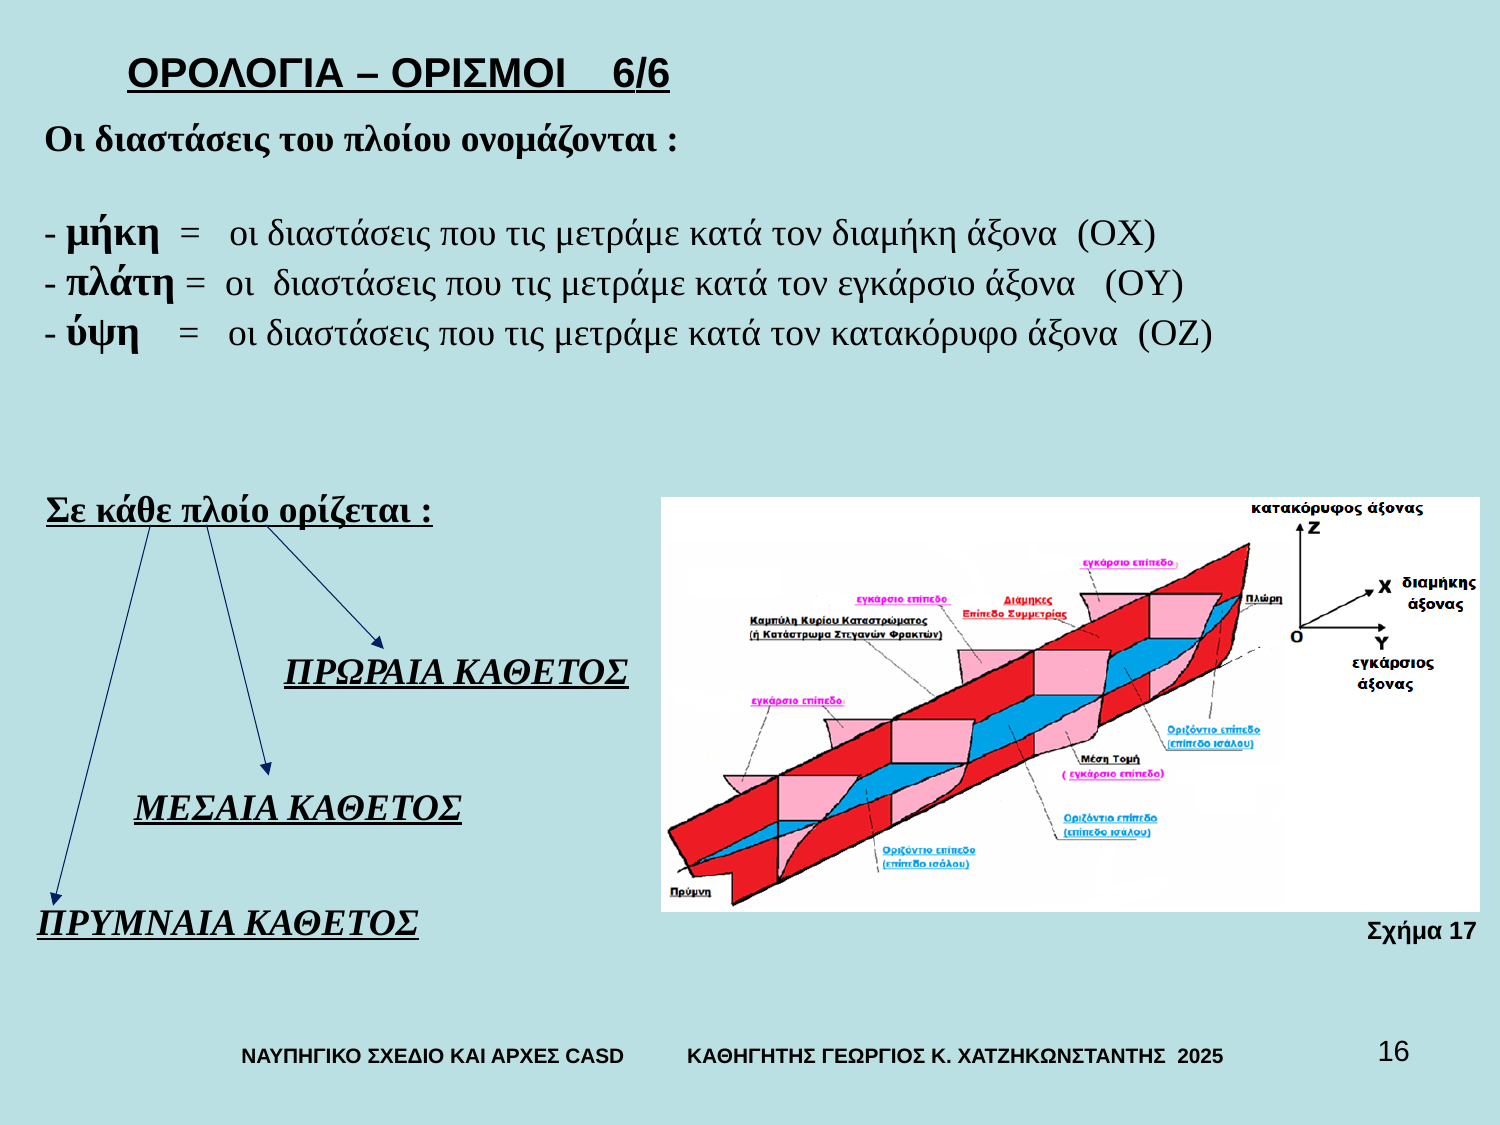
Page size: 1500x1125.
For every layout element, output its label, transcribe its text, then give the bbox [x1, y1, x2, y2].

slide_number 16 [1074, 1024, 1425, 1103]
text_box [206, 524, 269, 776]
text_box ΝΑΥΠΗΓΙΚΟ ΣΧΕΔΙΟ ΚΑΙ ΑΡΧΕΣ CASD ΚΑΘΗΓΗΤΗΣ ΓΕΩΡΓΙΟΣ Κ. ΧΑΤΖΗΚΩΝΣΤΑΝΤΗΣ 2025 [100, 1034, 1365, 1075]
text_box ΟΡΟΛΟΓΙΑ – ΟΡΙΣΜΟΙ 6/6 [112, 38, 750, 104]
text_box ΠΡΩΡΑΙΑ ΚΑΘΕΤΟΣ [269, 639, 654, 700]
text_box Οι διαστάσεις του πλοίου ονομάζονται : - μήκη = οι διαστάσεις που τις μετράμε κατά τον διαμήκη άξονα (OX) - πλάτη = οι διαστάσεις που τις μετράμε κατά τον εγκάρσιο άξονα (OY) - ύψη = οι διαστάσεις που τις μετράμε κατά τον κατακόρυφο άξονα (OZ) [29, 106, 1329, 407]
picture [661, 497, 1480, 912]
text_box Σε κάθε πλοίο ορίζεται : [31, 478, 449, 538]
text_box ΜΕΣΑΙΑ ΚΑΘΕΤΟΣ [151, 775, 488, 836]
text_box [269, 524, 384, 649]
text_box Σχήμα 17 [1352, 906, 1500, 952]
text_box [53, 524, 151, 906]
text_box ΠΡΥΜΝΑΙΑ ΚΑΘΕΤΟΣ [21, 890, 444, 951]
